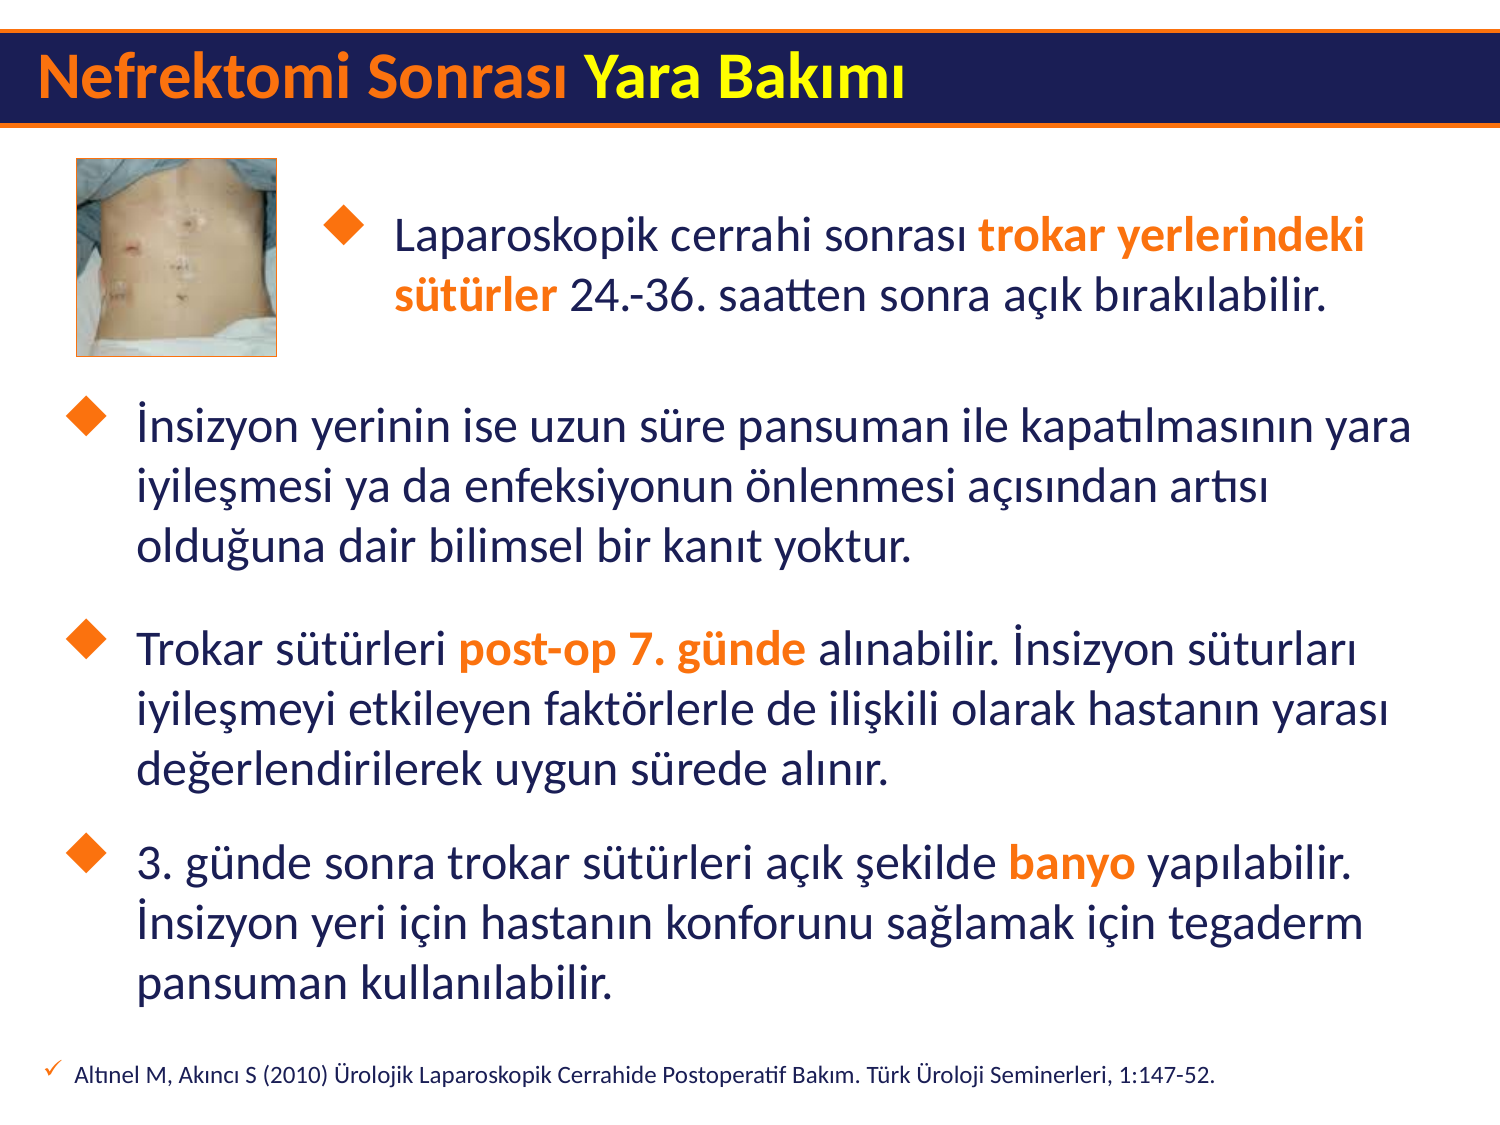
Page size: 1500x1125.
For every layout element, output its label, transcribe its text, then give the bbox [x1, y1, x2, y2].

text_box Altınel M, Akıncı S (2010) Ürolojik Laparoskopik Cerrahide Postoperatif Bakım. Türk Üroloji Seminerleri, 1:147-52. [12, 1054, 1500, 1097]
text_box Laparoskopik cerrahi sonrası trokar yerlerindeki sütürler 24.-36. saatten sonra açık bırakılabilir. [304, 193, 1441, 329]
text_box İnsizyon yerinin ise uzun süre pansuman ile kapatılmasının yara iyileşmesi ya da enfeksiyonun önlenmesi açısından artısı olduğuna dair bilimsel bir kanıt yoktur. [46, 385, 1441, 581]
picture [76, 157, 277, 357]
text_box Trokar sütürleri post-op 7. günde alınabilir. İnsizyon süturları iyileşmeyi etkileyen faktörlerle de ilişkili olarak hastanın yarası değerlendirilerek uygun sürede alınır. [46, 607, 1441, 803]
text_box Nefrektomi Sonrası Yara Bakımı [0, 31, 1500, 126]
text_box 3. günde sonra trokar sütürleri açık şekilde banyo yapılabilir. İnsizyon yeri için hastanın konforunu sağlamak için tegaderm pansuman kullanılabilir. [46, 822, 1441, 1018]
